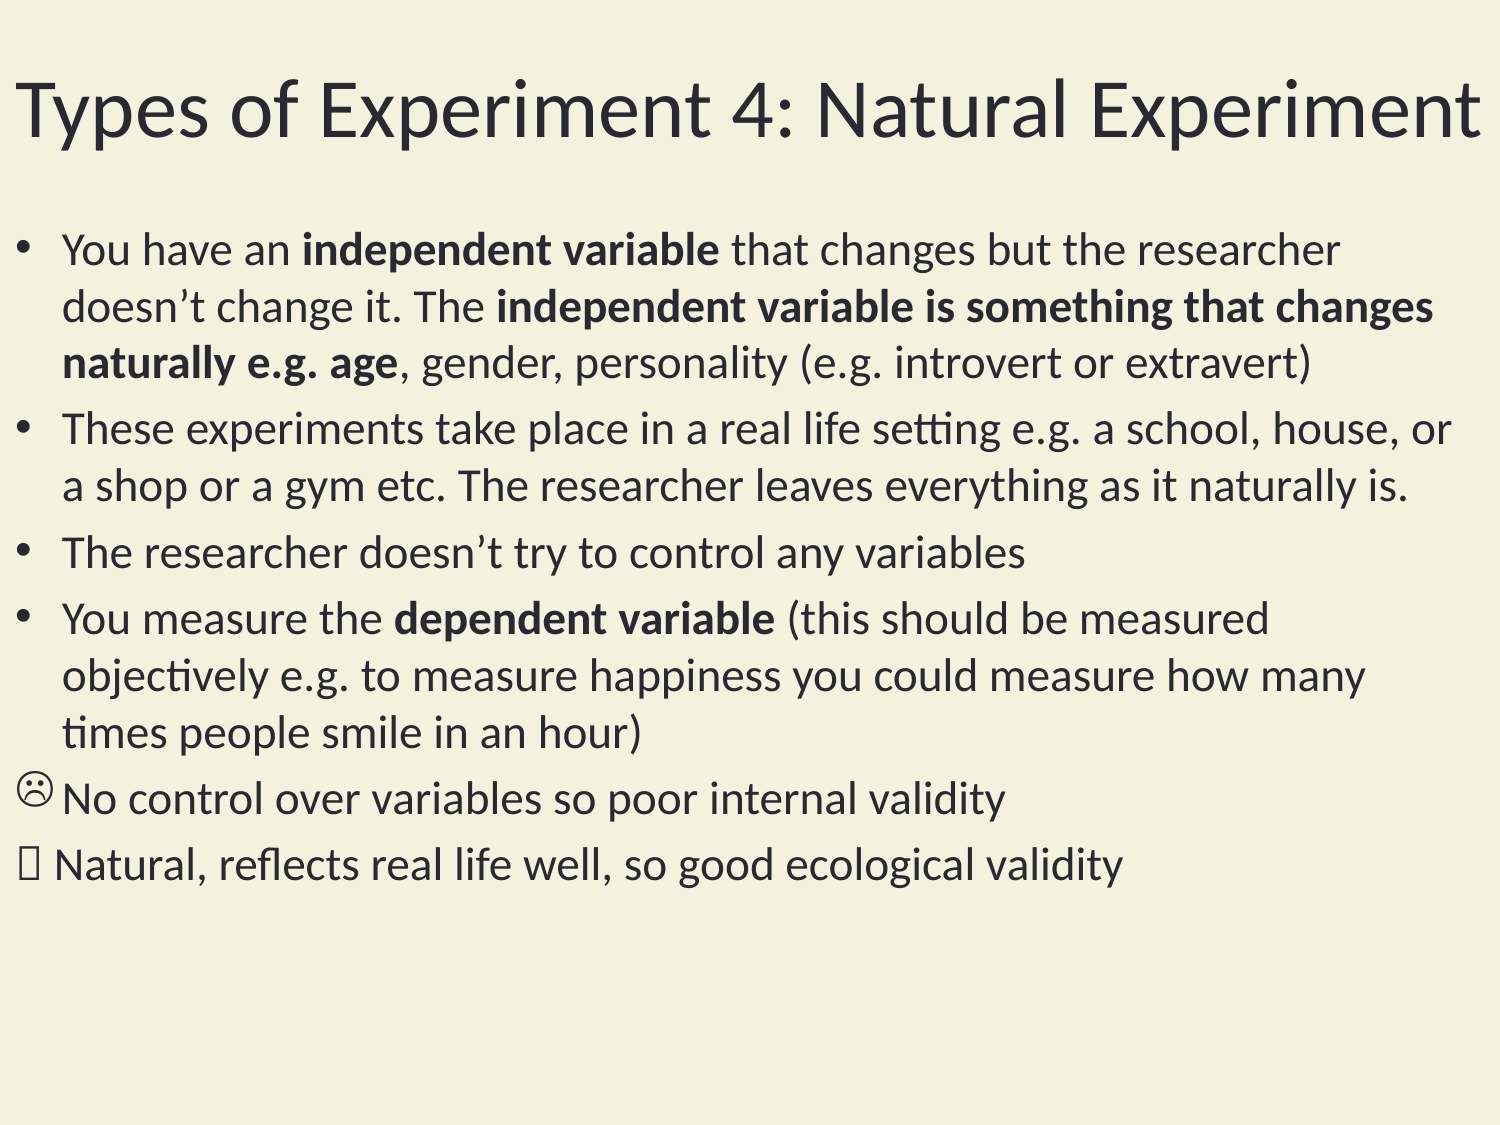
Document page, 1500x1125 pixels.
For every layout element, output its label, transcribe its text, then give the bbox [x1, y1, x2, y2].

list You have an independent variable that changes but the researcher doesn’t change it. The independent variable is something that changes naturally e.g. age, gender, personality (e.g. introvert or extravert) These experiments take place in a real life setting e.g. a school, house, or a shop or a gym etc. The researcher leaves everything as it naturally is. The researcher doesn’t try to control any variables You measure the dependent variable (this should be measured objectively e.g. to measure happiness you could measure how many times people smile in an hour) No control over variables so poor internal validity  Natural, reflects real life well, so good ecological validity [0, 210, 1477, 1008]
title Types of Experiment 4: Natural Experiment [0, 45, 1500, 163]
